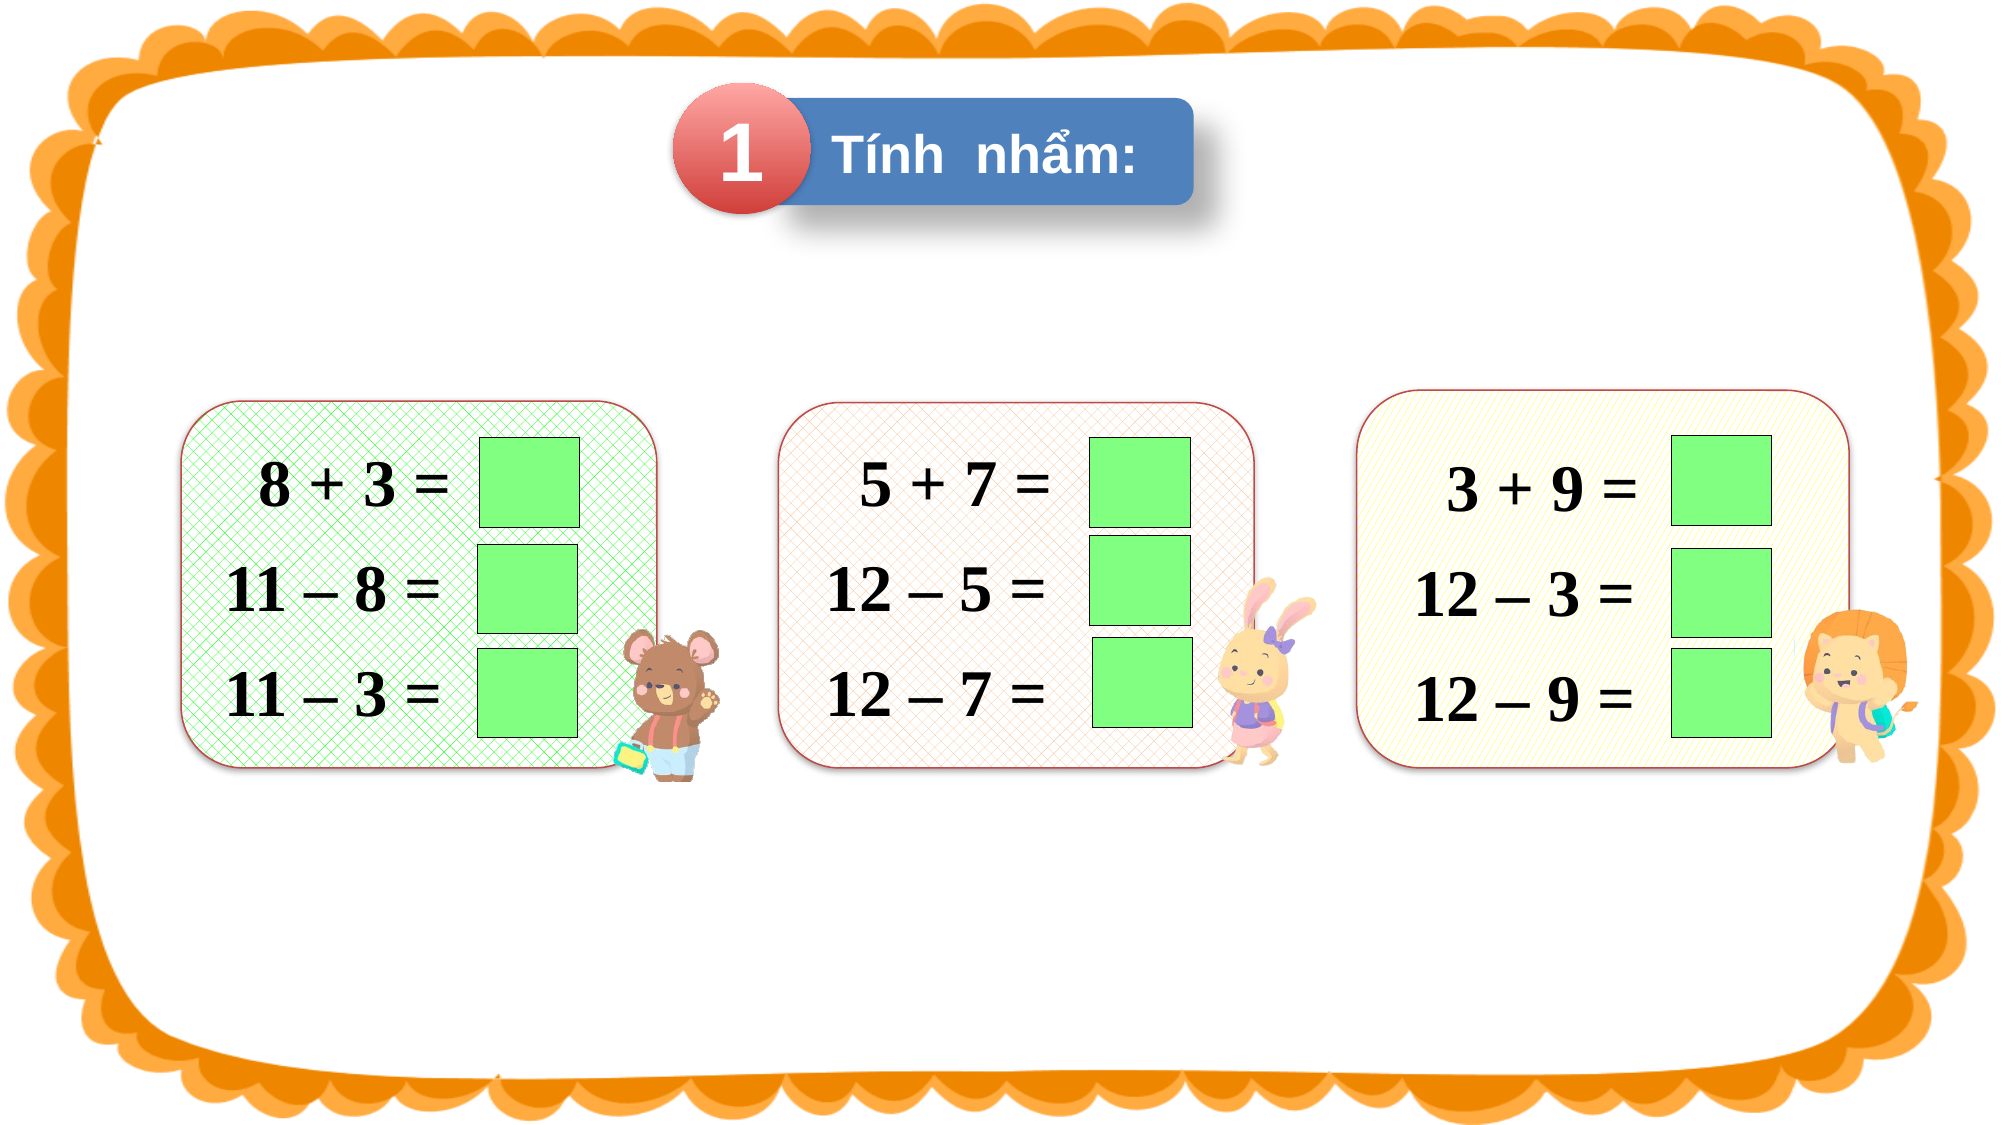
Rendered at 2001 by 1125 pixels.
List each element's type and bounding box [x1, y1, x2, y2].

text_box [1356, 389, 1850, 769]
picture [0, 0, 2001, 1125]
text_box [672, 82, 1194, 215]
text_box [778, 402, 1255, 769]
text_box [142, 400, 660, 769]
